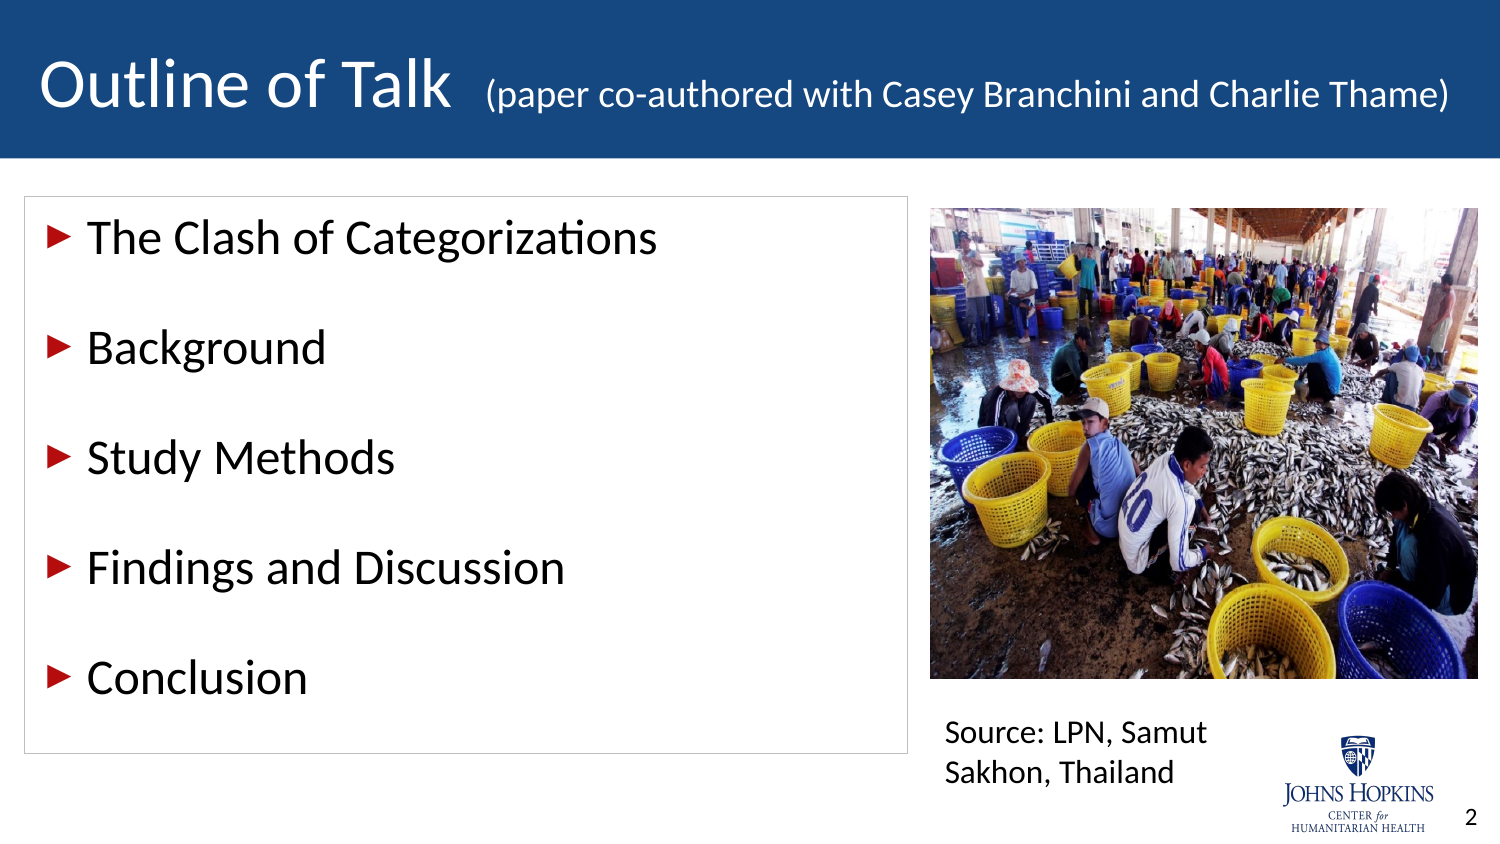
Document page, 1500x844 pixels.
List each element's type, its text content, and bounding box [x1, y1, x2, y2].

text_box Source: LPN, Samut Sakhon, Thailand [930, 703, 1257, 798]
picture [1247, 729, 1469, 844]
title Outline of Talk (paper co-authored with Casey Branchini and Charlie Thame) [24, 8, 1478, 150]
picture [929, 208, 1478, 680]
list The Clash of Categorizations Background Study Methods Findings and Discussion Conclusion [24, 196, 908, 754]
